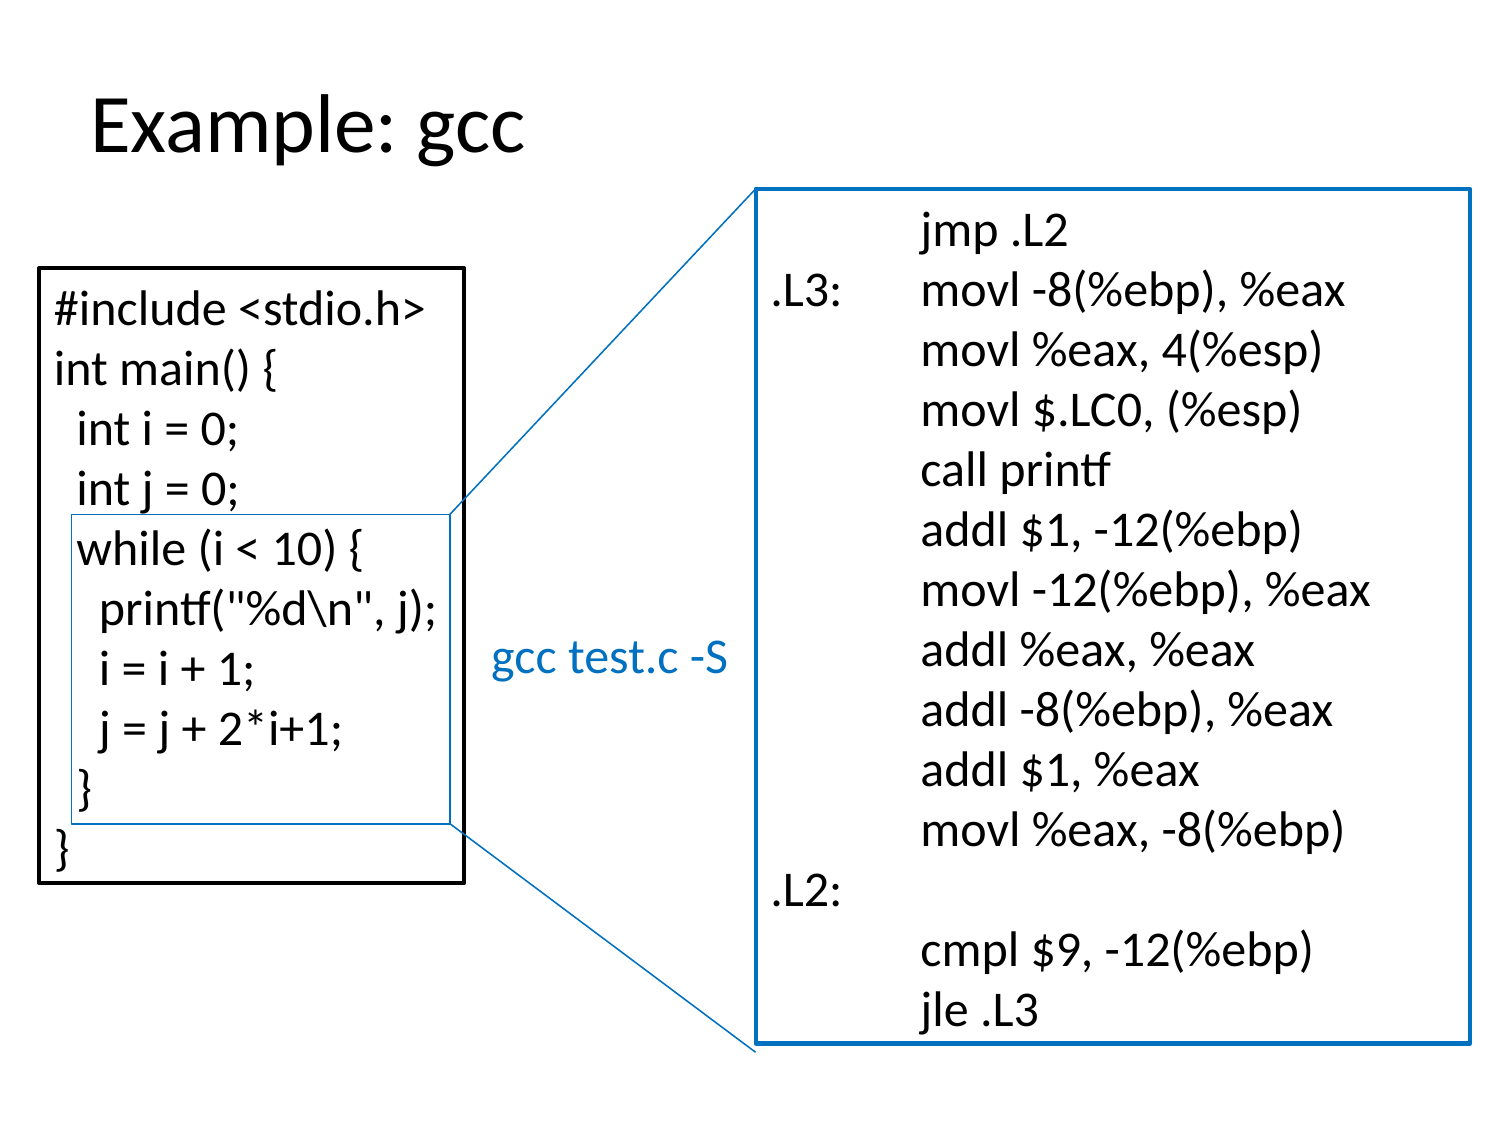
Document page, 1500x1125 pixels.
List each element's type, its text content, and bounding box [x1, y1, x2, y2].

text_box #include <stdio.h> int main() { int i = 0; int j = 0; while (i < 10) { printf("%d\n", j); i = i + 1; j = j + 2*i+1; } } [37, 266, 447, 885]
text_box #include <stdio.h> int main() { int i = 0; int j = 0; while (i < 10) { printf("%d\n", j); i = i + 1; j = j + 2*i+1; } } [450, 523, 466, 822]
title Example: gcc [74, 25, 1426, 214]
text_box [449, 188, 756, 515]
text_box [449, 823, 756, 1053]
text_box [71, 514, 450, 824]
text_box jmp .L2 .L3: movl -8(%ebp), %eax movl %eax, 4(%esp) movl $.LC0, (%esp) call printf addl $1, -12(%ebp) movl -12(%ebp), %eax addl %eax, %eax addl -8(%ebp), %eax addl $1, %eax movl %eax, -8(%ebp) .L2: cmpl $9, -12(%ebp) jle .L3 [754, 187, 1472, 1046]
text_box gcc test.c -S [475, 615, 755, 691]
